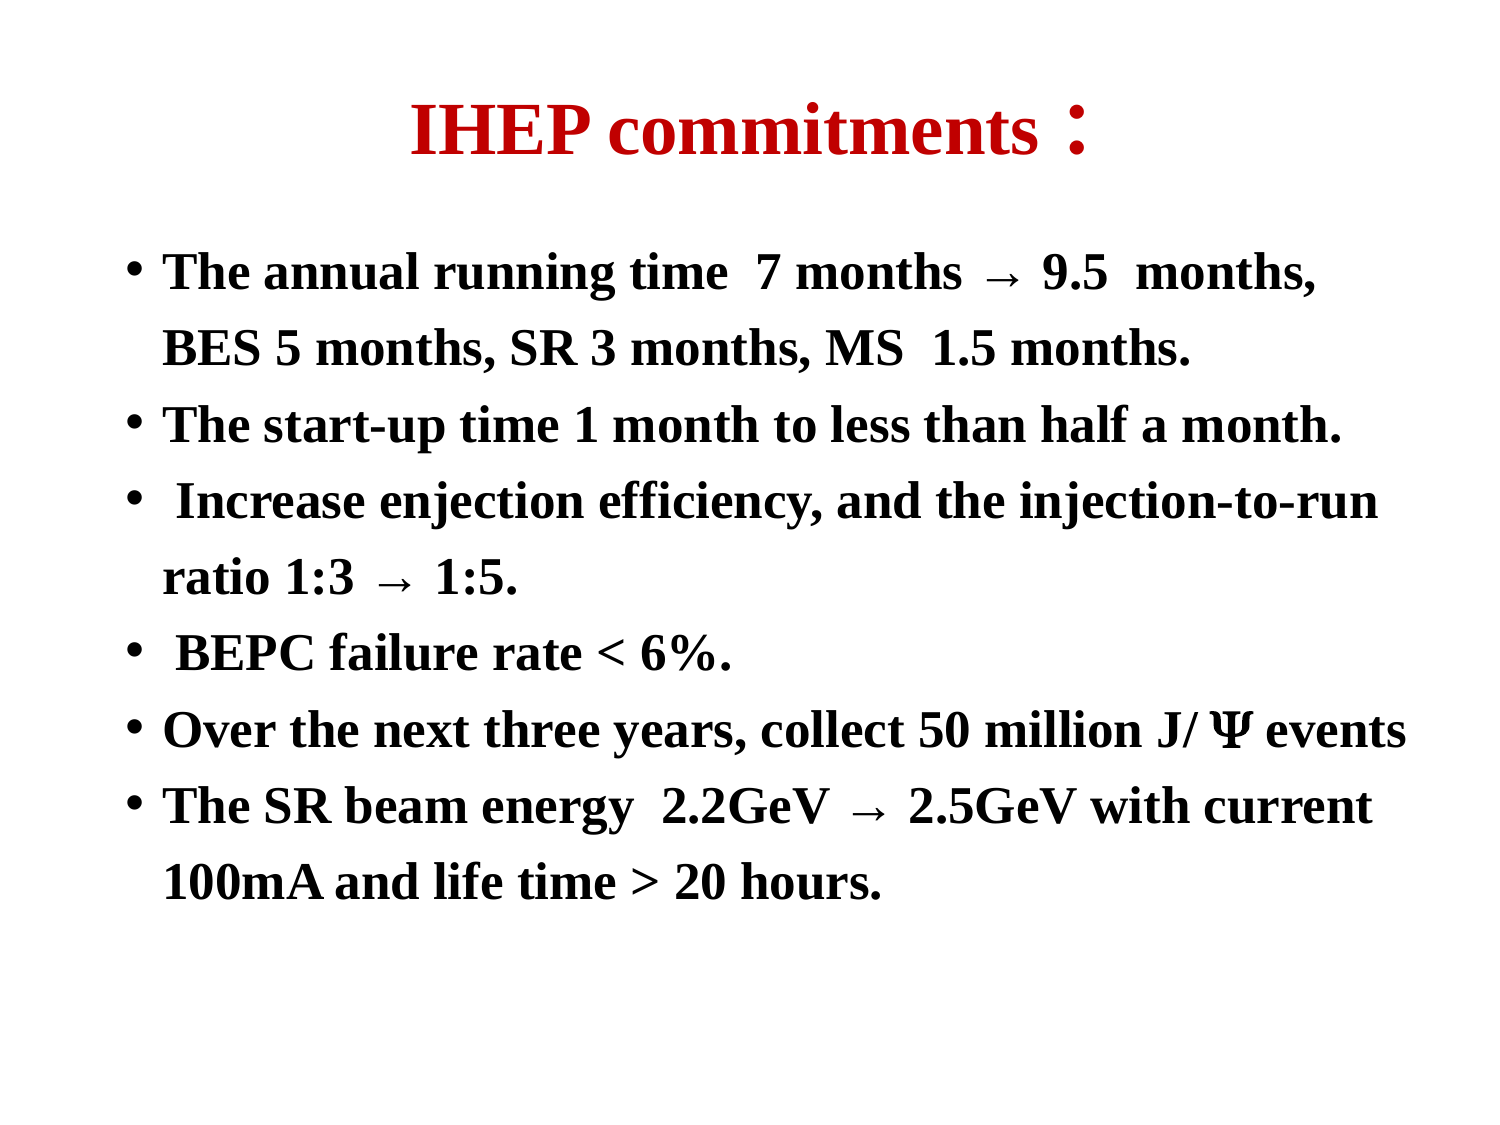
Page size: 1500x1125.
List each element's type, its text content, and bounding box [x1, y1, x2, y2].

title IHEP commitments： [42, 59, 1500, 201]
list The annual running time 7 months → 9.5 months, BES 5 months, SR 3 months, MS 1.5 months. The start-up time 1 month to less than half a month. Increase enjection efficiency, and the injection-to-run ratio 1:3 → 1:5. BEPC failure rate < 6%. Over the next three years, collect 50 million J/  events The SR beam energy 2.2GeV → 2.5GeV with current 100mA and life time > 20 hours. [110, 216, 1433, 986]
